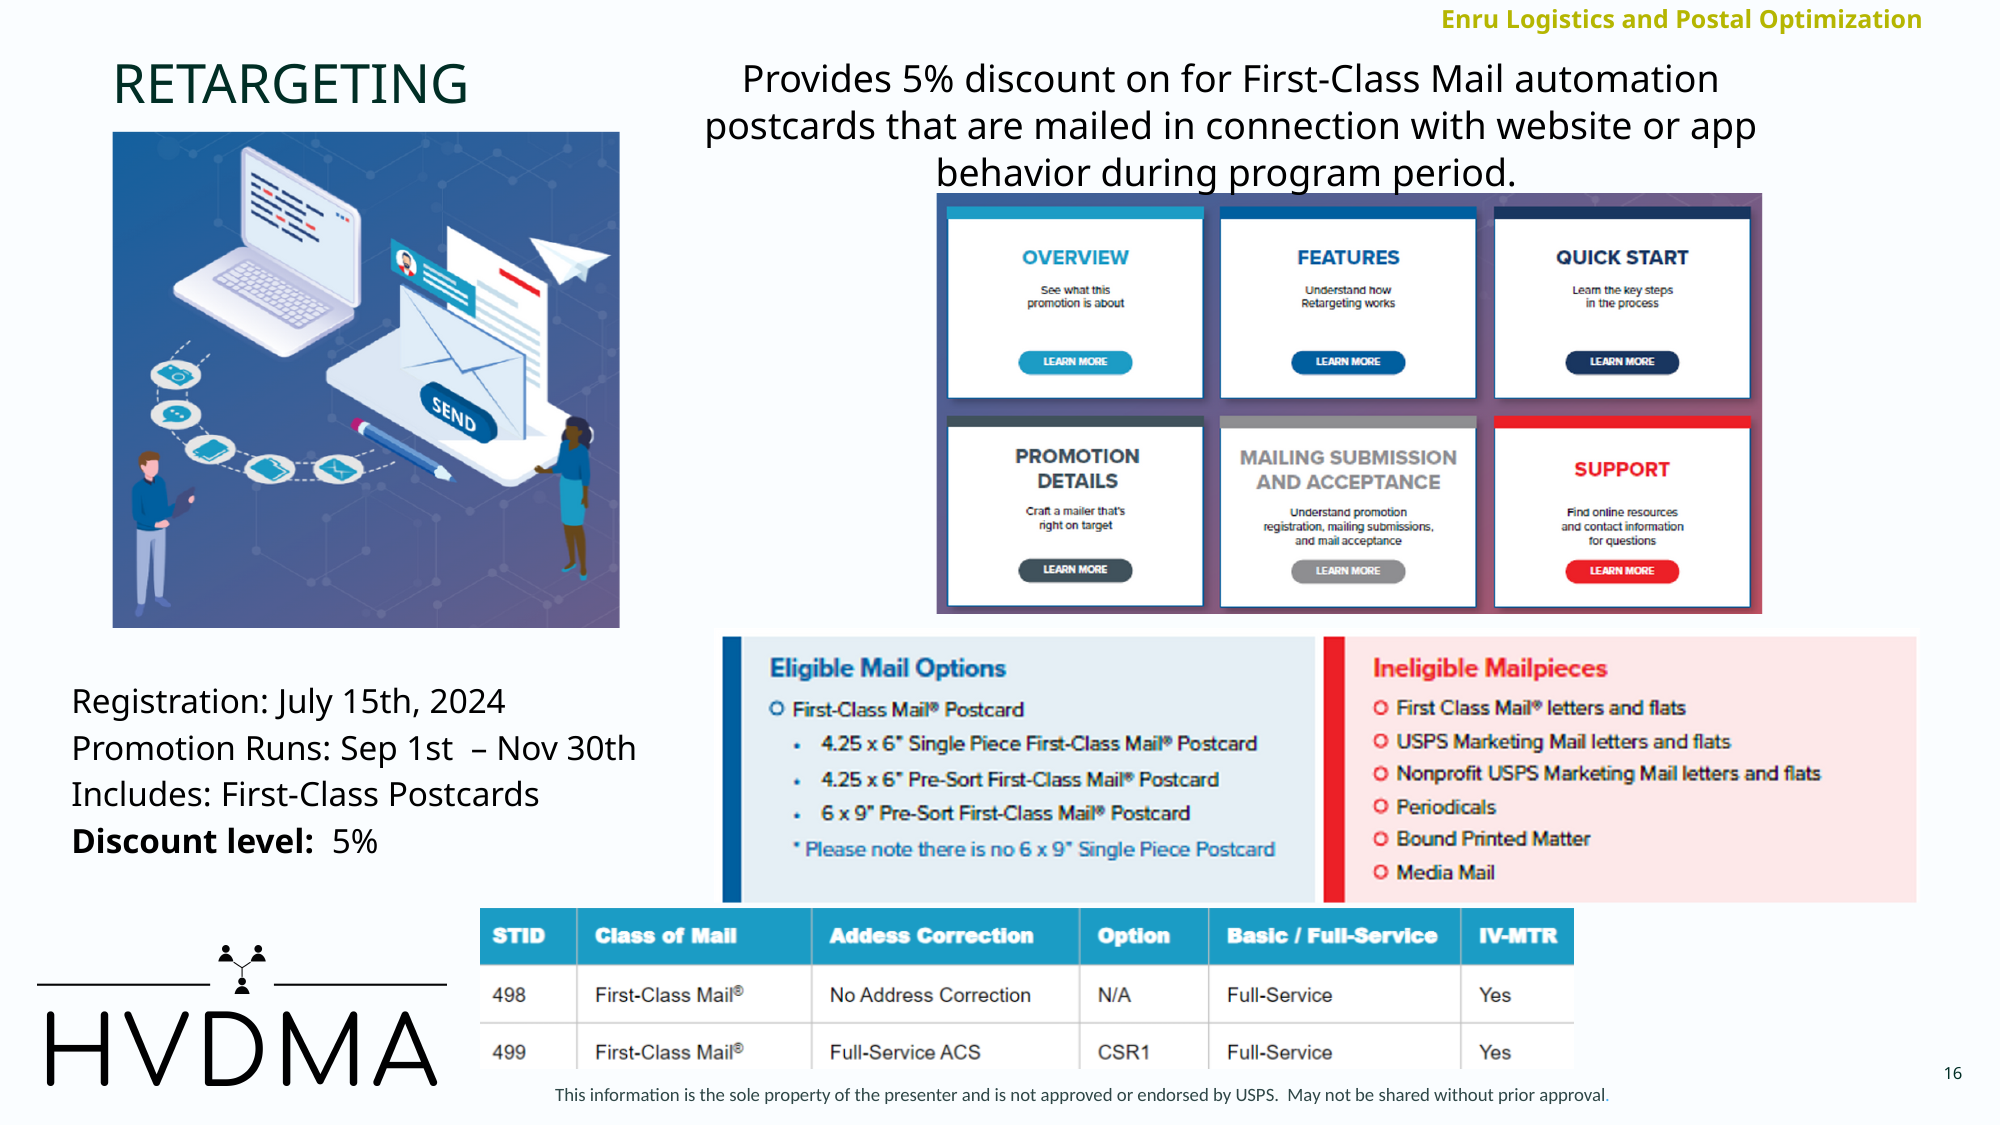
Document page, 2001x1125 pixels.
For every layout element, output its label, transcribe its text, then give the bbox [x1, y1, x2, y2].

text_box RETARGETING [112, 53, 567, 115]
picture [37, 945, 448, 1086]
text_box Provides 5% discount on for First-Class Mail automation postcards that are mailed in connection with website or app behavior during program period. [700, 53, 1763, 194]
text_box [112, 131, 620, 628]
text_box [936, 194, 1763, 614]
slide_number 16 [1925, 1048, 1963, 1086]
text_box Enru Logistics and Postal Optimization [1403, 6, 1944, 61]
text_box [713, 627, 1921, 903]
picture [480, 908, 1574, 1070]
text_box Registration: July 15th, 2024 Promotion Runs: Sep 1st – Nov 30th Includes: First-Class Postcards Discount level: 5% [71, 673, 662, 861]
text_box This information is the sole property of the presenter and is not approved or endorsed by USPS. May not be shared without prior approval. [521, 1074, 1644, 1113]
